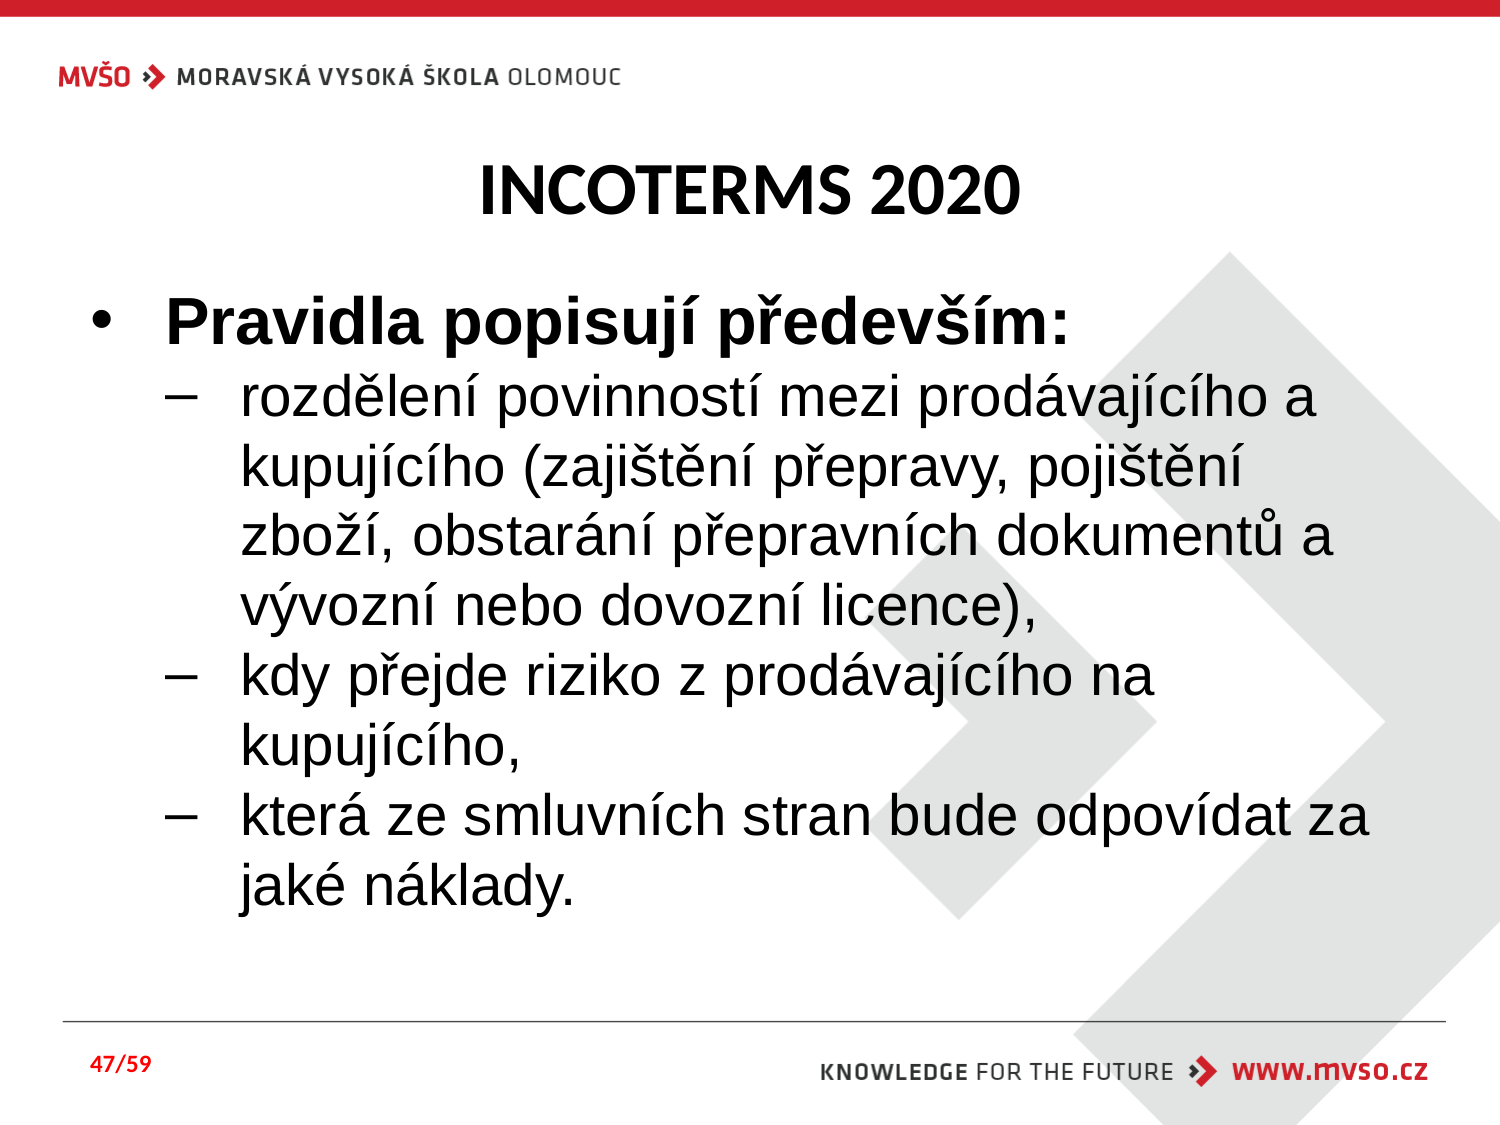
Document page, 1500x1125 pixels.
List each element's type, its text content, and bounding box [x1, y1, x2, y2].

list Pravidla popisují především: rozdělení povinností mezi prodávajícího a kupujícího (zajištění přepravy, pojištění zboží, obstarání přepravních dokumentů a vývozní nebo dovozní licence), kdy přejde riziko z prodávajícího na kupujícího, která ze smluvních stran bude odpovídat za jaké náklady. [75, 270, 1425, 1005]
picture [0, 0, 1500, 1125]
title INCOTERMS 2020 [75, 120, 1425, 249]
text_box 47/59 [74, 1040, 213, 1085]
